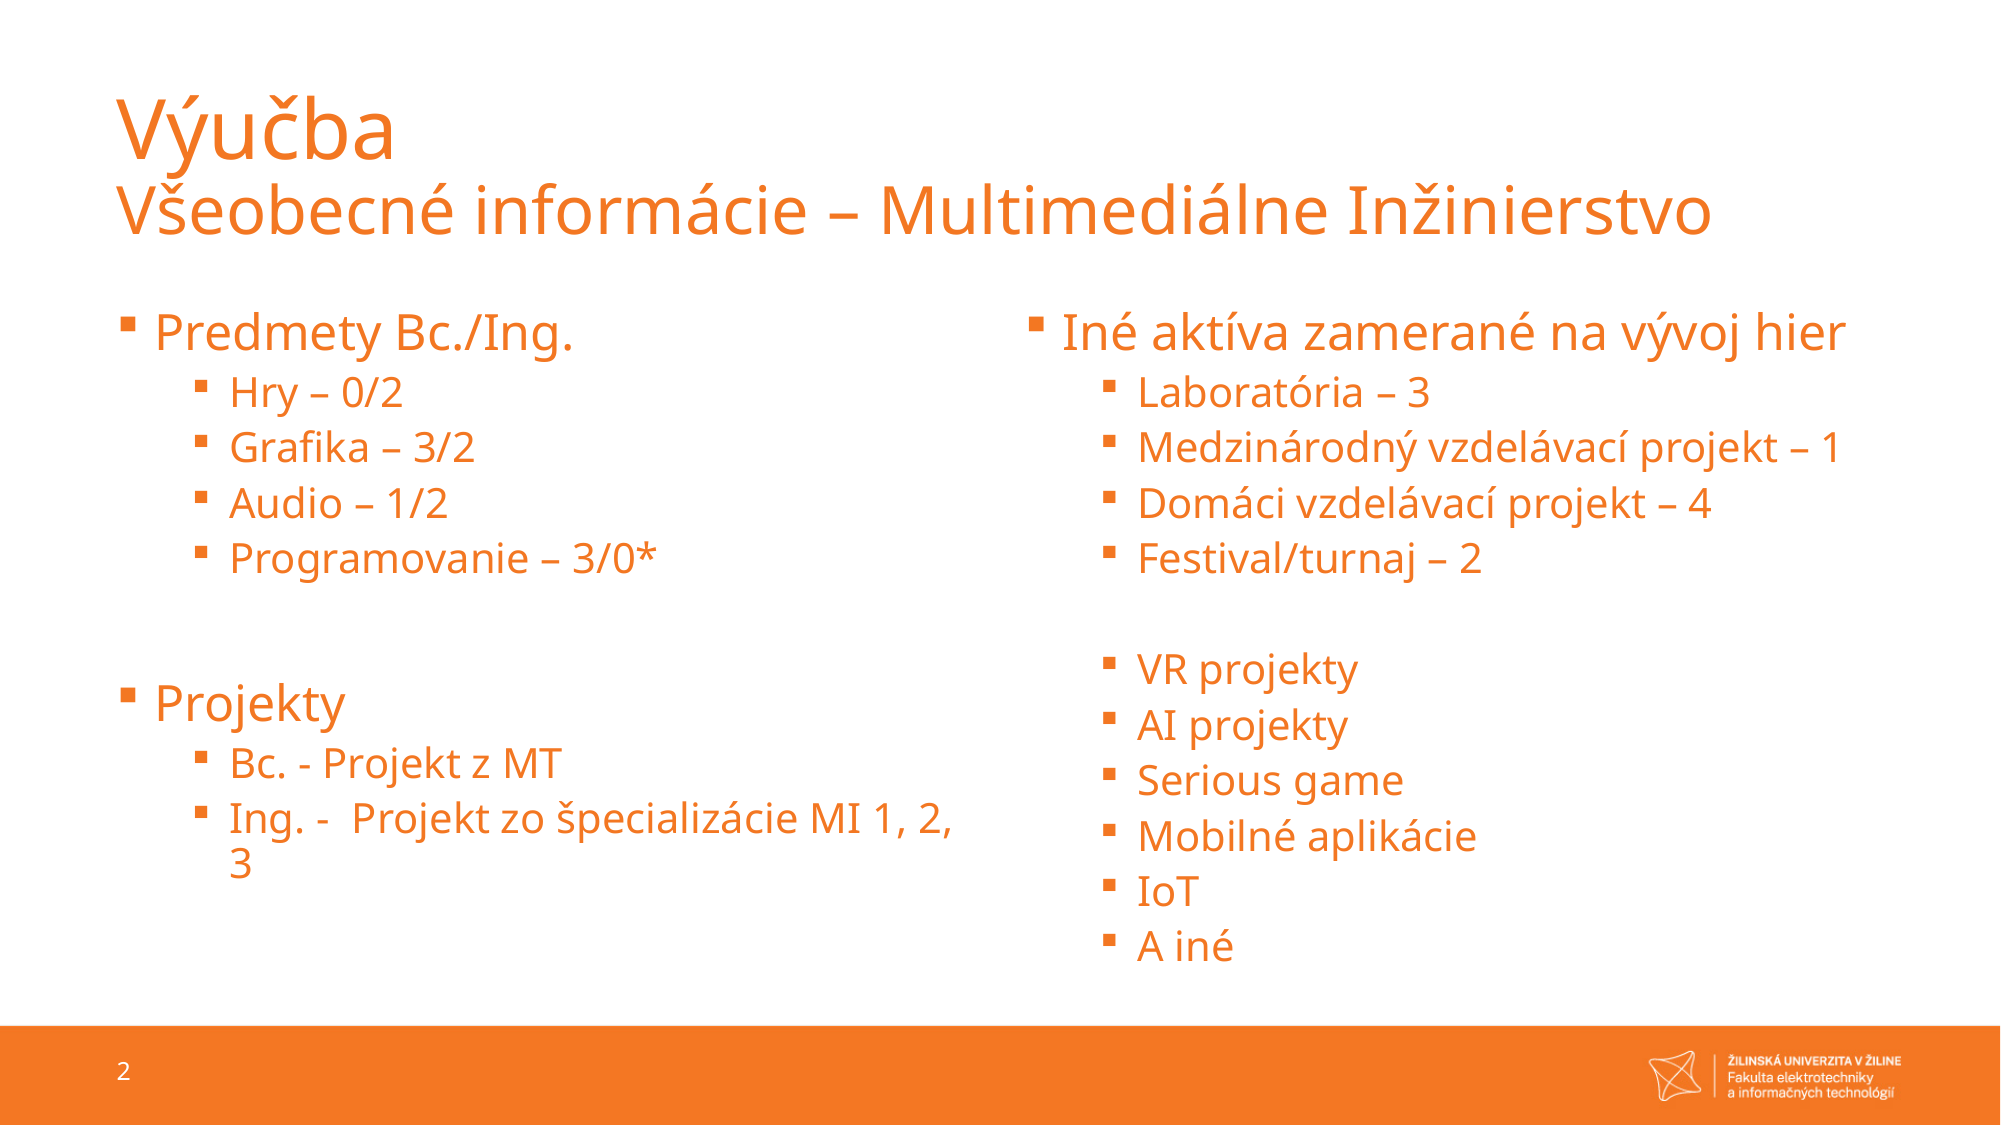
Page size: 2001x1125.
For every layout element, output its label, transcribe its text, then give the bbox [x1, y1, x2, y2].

text_box Iné aktíva zamerané na vývoj hier Laboratória – 3 Medzinárodný vzdelávací projekt – 1 Domáci vzdelávací projekt – 4 Festival/turnaj – 2 VR projekty AI projekty Serious game Mobilné aplikácie IoT A iné [1009, 299, 1899, 1003]
picture [0, 0, 2001, 1125]
title Výučba Všeobecné informácie – Multimediálne Inžinierstvo [101, 59, 1899, 278]
list Predmety Bc./Ing. Hry – 0/2 Grafika – 3/2 Audio – 1/2 Programovanie – 3/0* Projekty Bc. - Projekt z MT Ing. - Projekt zo špecializácie MI 1, 2, 3 [101, 299, 991, 1003]
slide_number 2 [101, 1042, 239, 1103]
